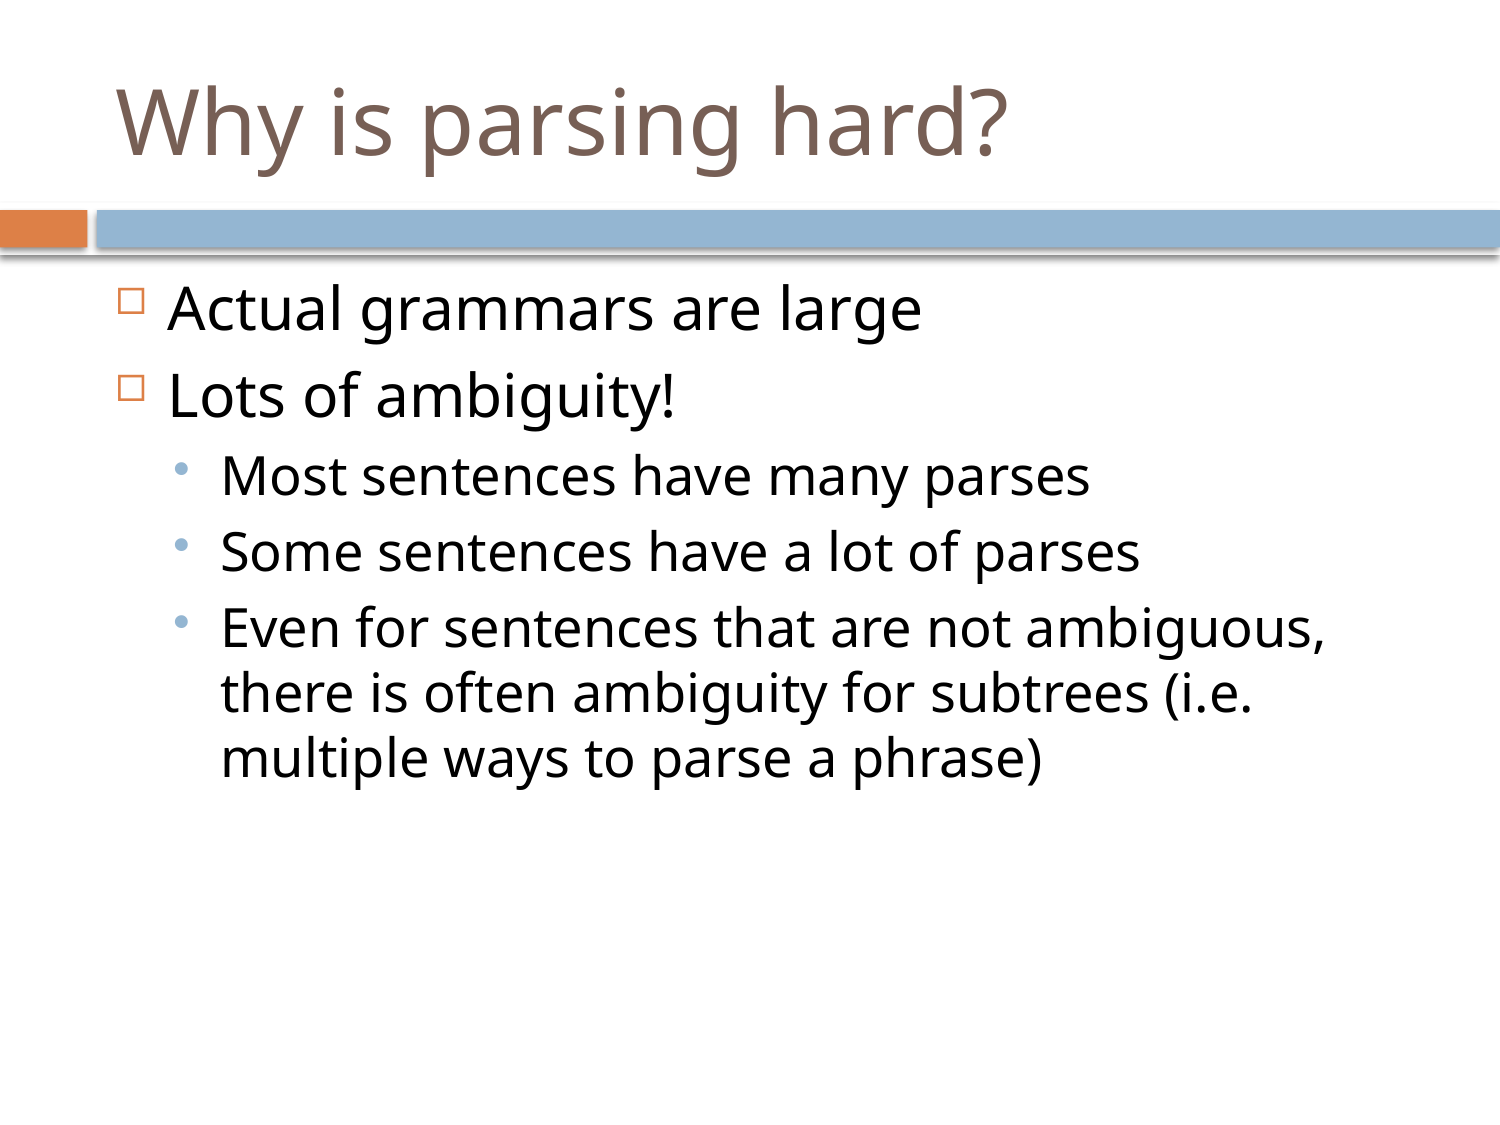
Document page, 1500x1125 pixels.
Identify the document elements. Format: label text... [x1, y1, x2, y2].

list Actual grammars are large Lots of ambiguity! Most sentences have many parses Some sentences have a lot of parses Even for sentences that are not ambiguous, there is often ambiguity for subtrees (i.e. multiple ways to parse a phrase) [100, 262, 1438, 1000]
title Why is parsing hard? [100, 37, 1438, 200]
